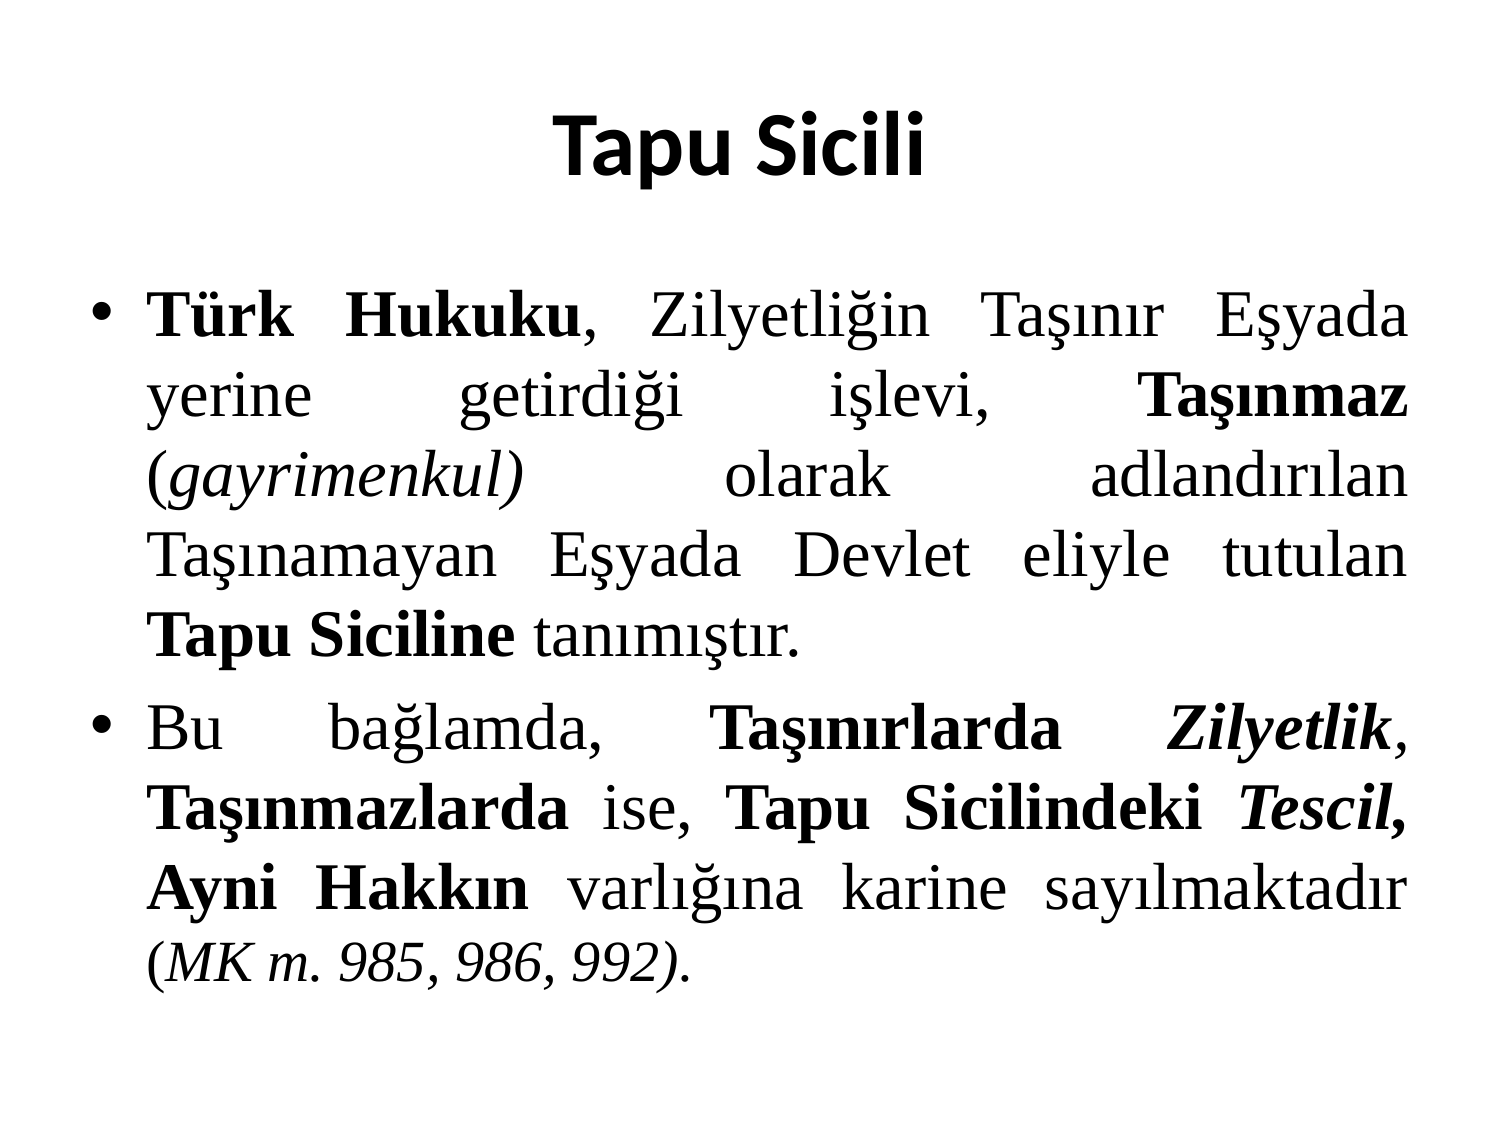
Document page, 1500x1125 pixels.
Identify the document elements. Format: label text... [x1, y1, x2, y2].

list Türk Hukuku, Zilyetliğin Taşınır Eşyada yerine getirdiği işlevi, Taşınmaz (gayrimenkul) olarak adlandırılan Taşınamayan Eşyada Devlet eliyle tutulan Tapu Siciline tanımıştır. Bu bağlamda, Taşınırlarda Zilyetlik, Taşınmazlarda ise, Tapu Sicilindeki Tescil, Ayni Hakkın varlığına karine sayılmaktadır (MK m. 985, 986, 992). [75, 262, 1425, 1005]
title Tapu Sicili [75, 45, 1425, 233]
